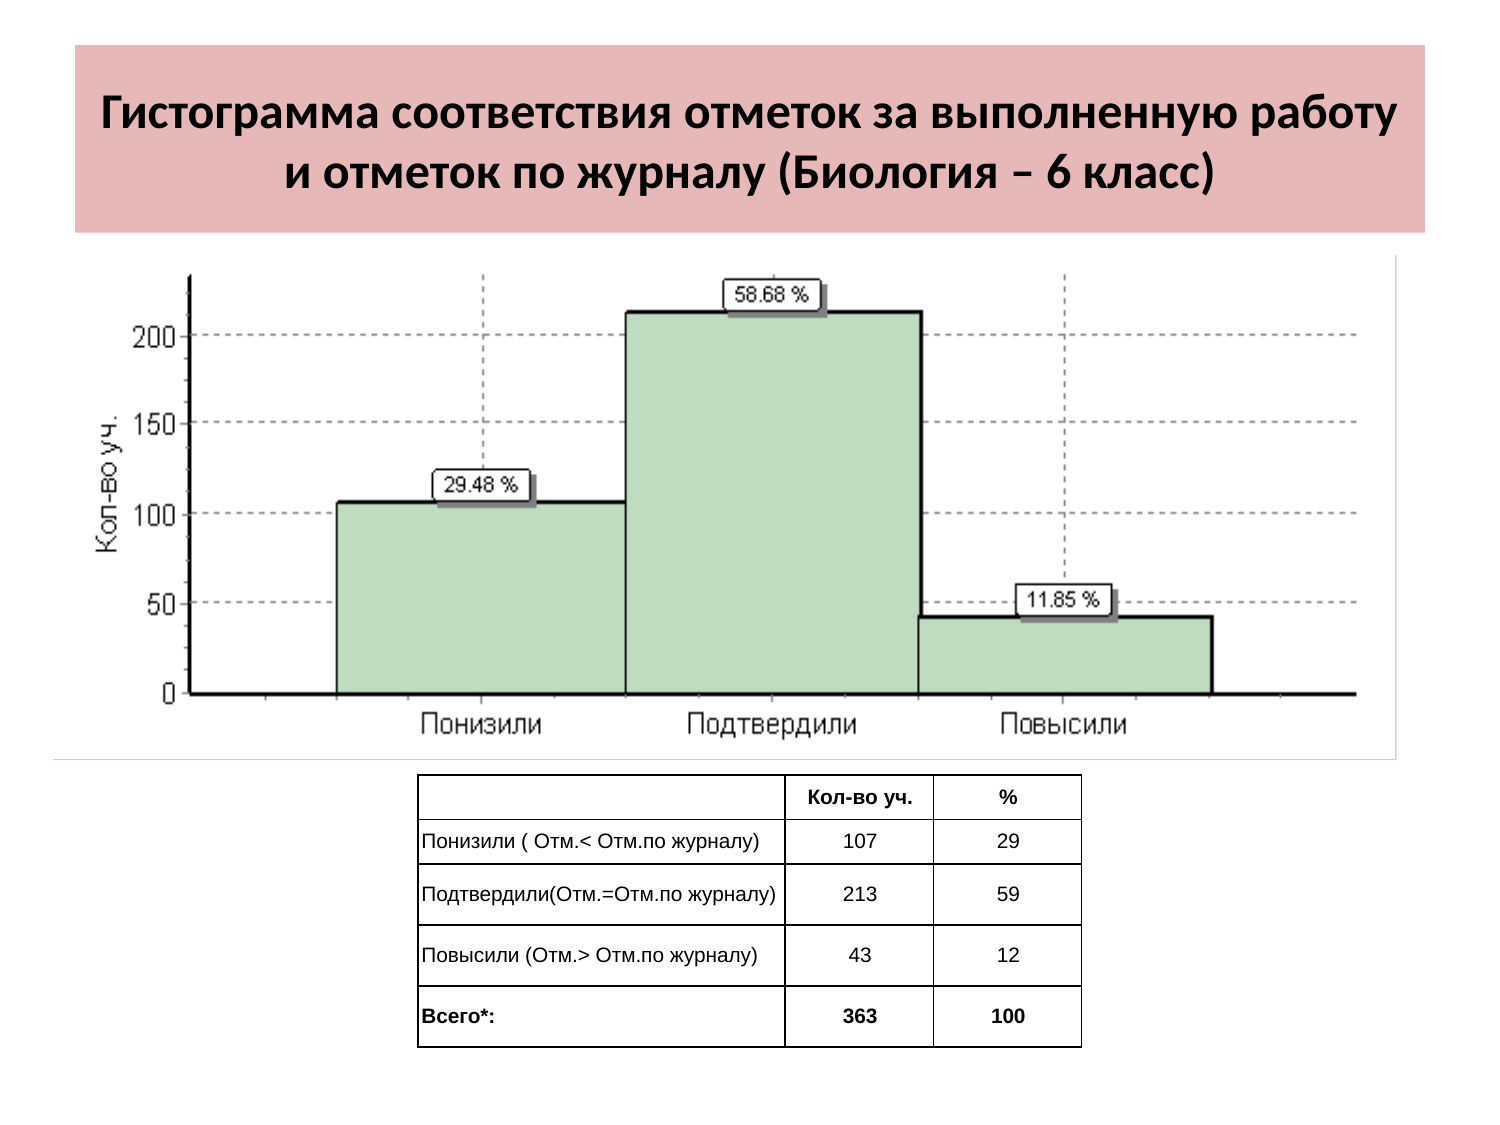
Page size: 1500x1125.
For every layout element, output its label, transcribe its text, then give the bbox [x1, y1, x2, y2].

table_cell 43 [786, 926, 933, 985]
table_header Кол-во уч. [786, 776, 933, 819]
table_cell Понизили ( Отм.< Отм.по журналу) [419, 820, 784, 863]
table_cell Всего*: [419, 987, 784, 1046]
table_cell 12 [934, 926, 1081, 985]
table_cell Подтвердили(Отм.=Отм.по журналу) [419, 865, 784, 924]
table_cell 213 [786, 865, 933, 924]
table_cell Повысили (Отм.> Отм.по журналу) [419, 926, 784, 985]
table_cell 107 [786, 820, 933, 863]
table_cell 29 [934, 820, 1081, 863]
table_header % [934, 776, 1081, 819]
table_cell 59 [934, 865, 1081, 924]
table_header [419, 776, 784, 819]
table_cell 363 [786, 987, 933, 1046]
list [75, 262, 1425, 1005]
picture [52, 255, 1400, 764]
title Гистограмма соответствия отметок за выполненную работу и отметок по журналу (Биология – 6 класс) [75, 45, 1425, 233]
table_cell 100 [934, 987, 1081, 1046]
